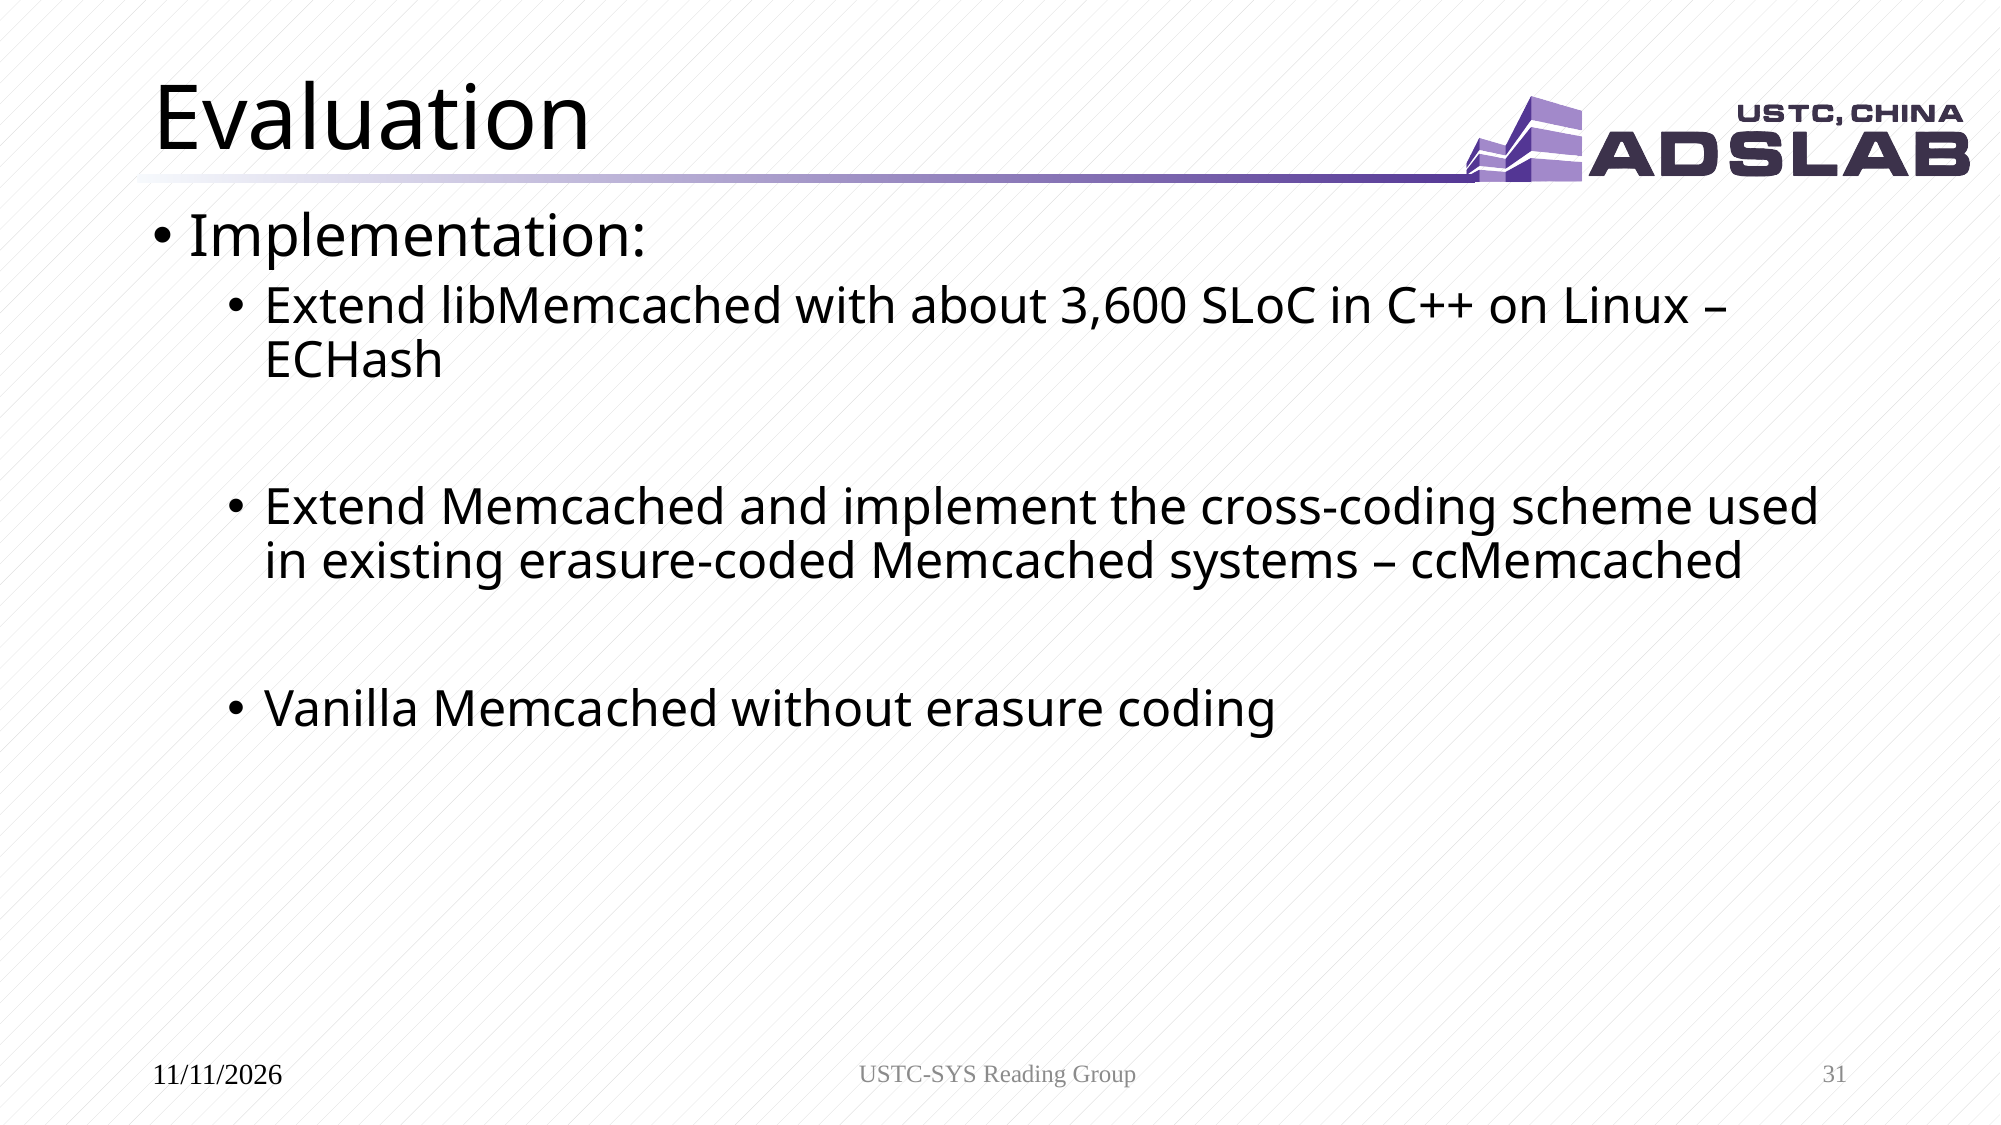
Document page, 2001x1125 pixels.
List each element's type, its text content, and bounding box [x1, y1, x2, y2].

title Evaluation [137, 63, 1863, 177]
list Implementation: Extend libMemcached with about 3,600 SLoC in C++ on Linux – ECHash Extend Memcached and implement the cross-coding scheme used in existing erasure-coded Memcached systems – ccMemcached Vanilla Memcached without erasure coding [137, 199, 1863, 1014]
footer USTC-SYS Reading Group [660, 1042, 1336, 1103]
picture [1470, 93, 1976, 183]
slide_number [137, 1042, 588, 1103]
